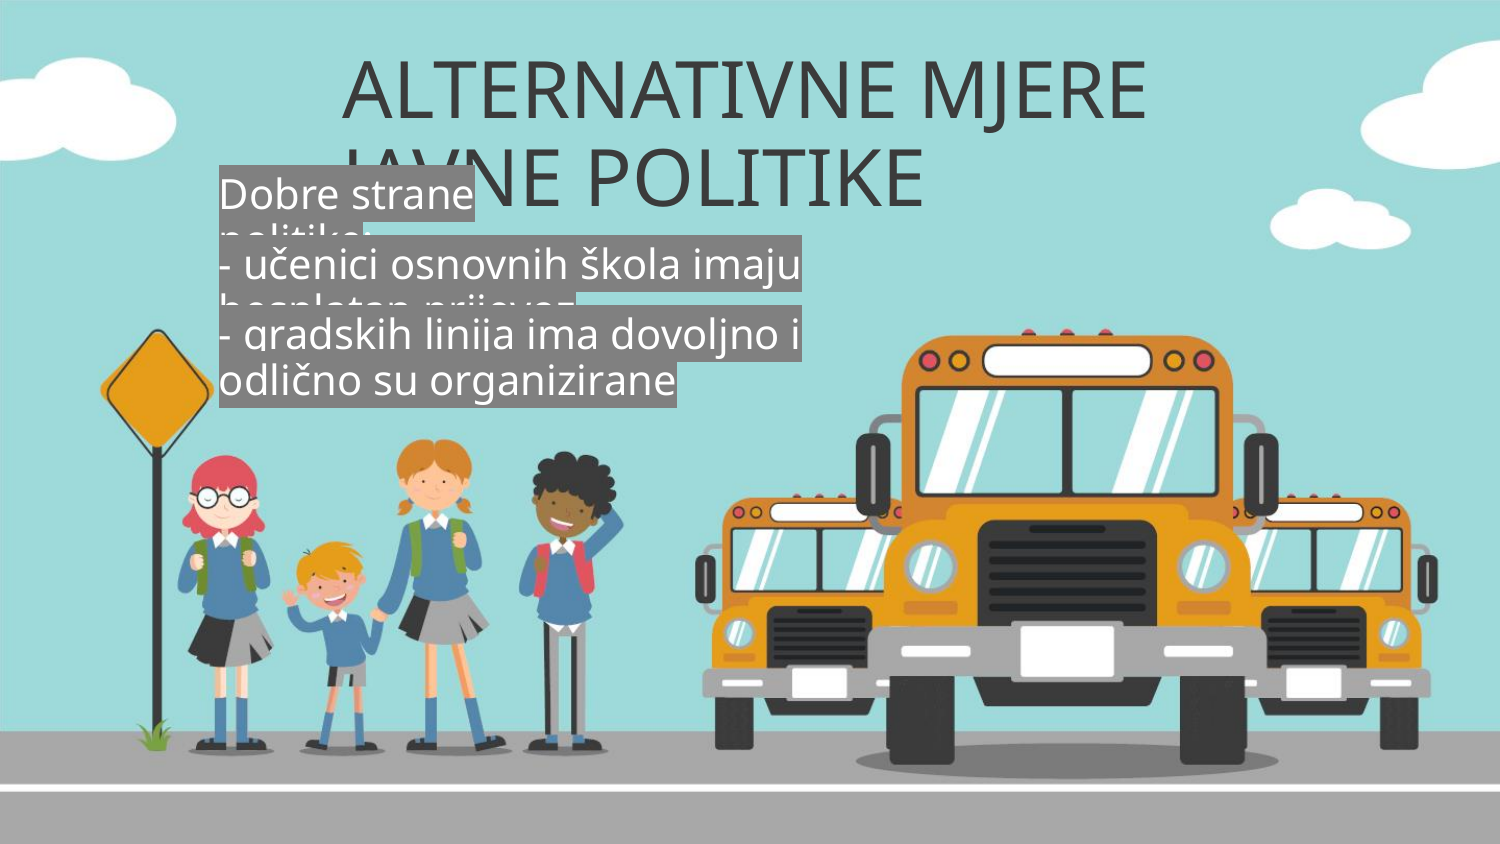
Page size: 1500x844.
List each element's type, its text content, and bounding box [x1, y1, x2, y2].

text_box Dobre strane politike: [218, 171, 504, 241]
text_box - gradskih linija ima dovoljno i odlično su organizirane [218, 311, 897, 404]
text_box - učenici osnovnih škola imaju besplatan prijevoz [218, 241, 826, 311]
text_box [0, 0, 1500, 844]
text_box ALTERNATIVNE MJERE JAVNE POLITIKE [342, 47, 1184, 222]
